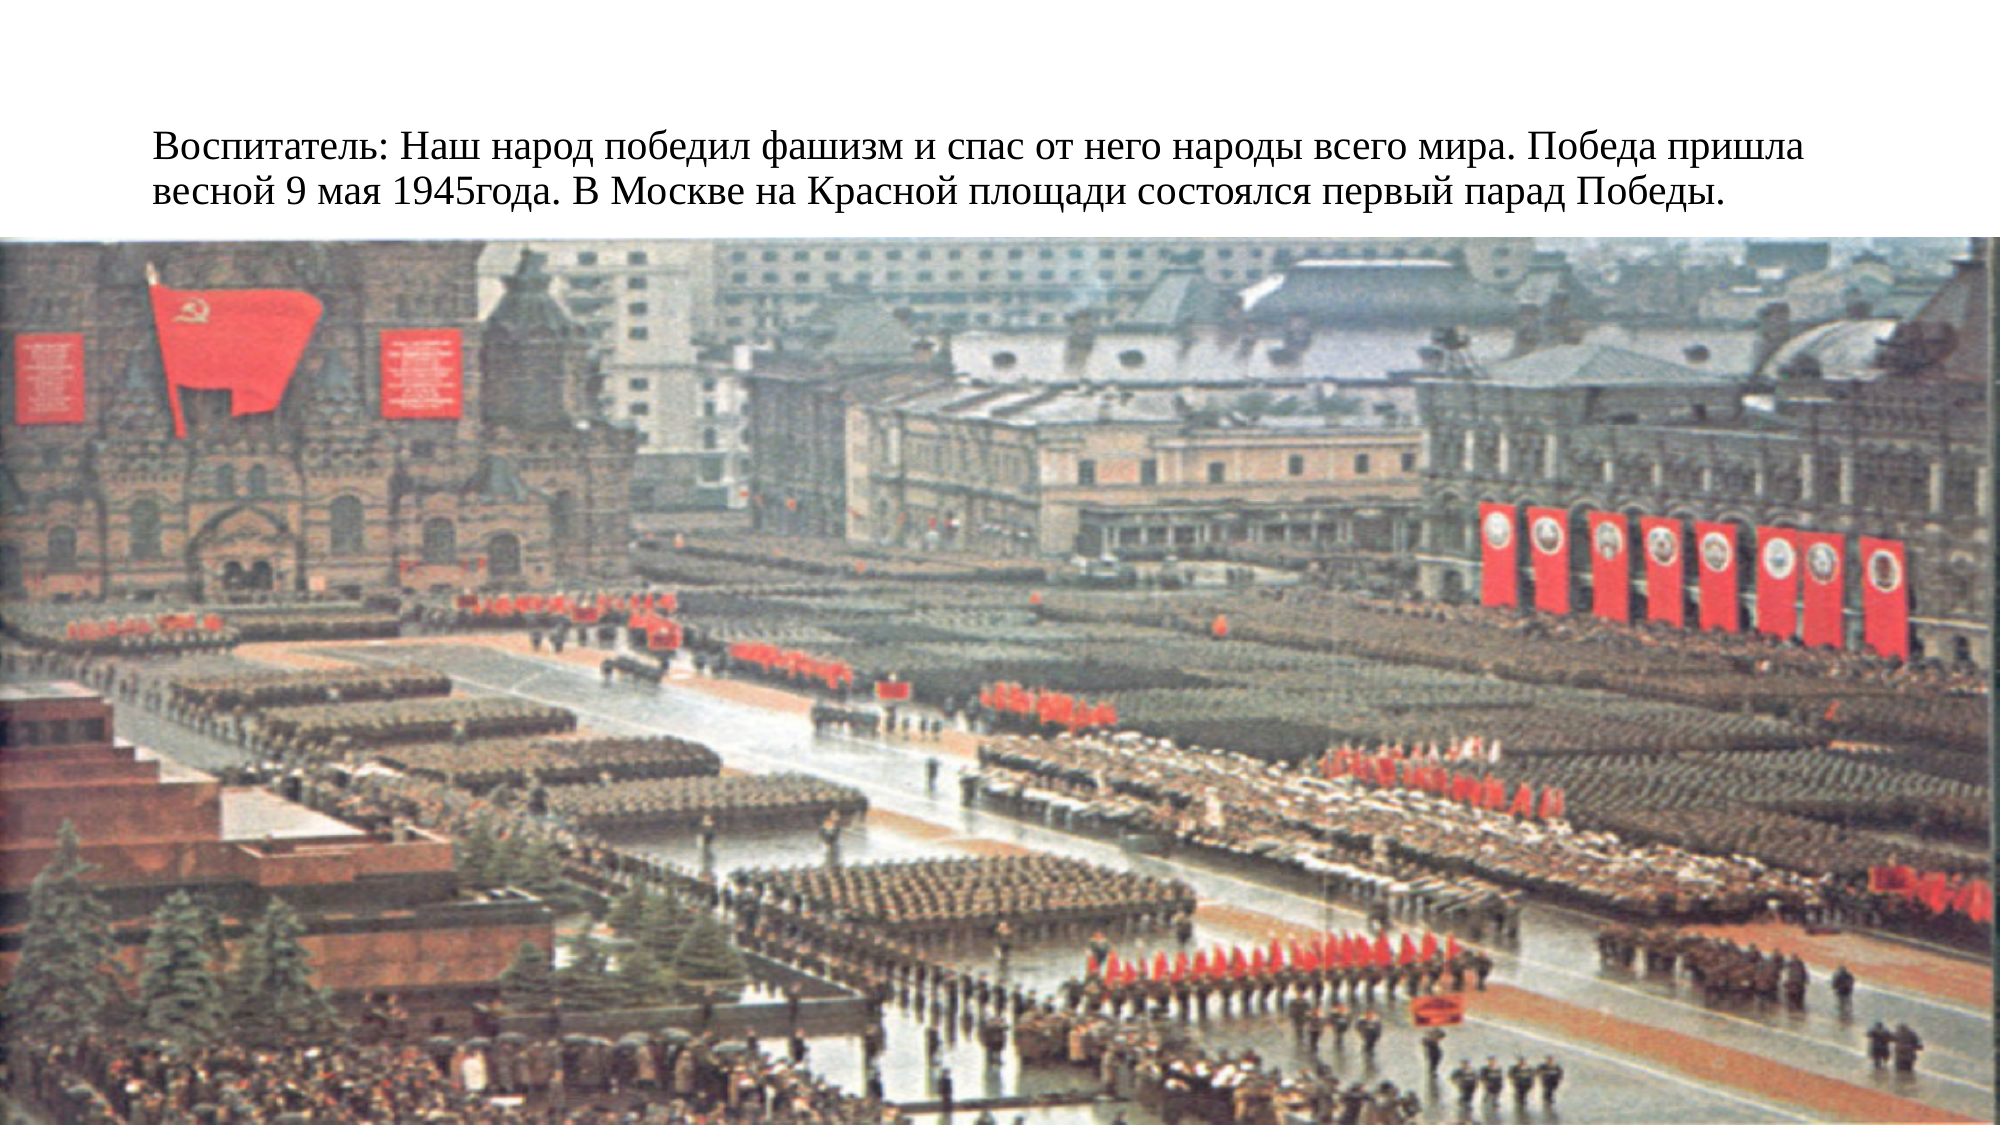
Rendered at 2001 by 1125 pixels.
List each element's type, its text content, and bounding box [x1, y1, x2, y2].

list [0, 237, 2000, 1125]
title Воспитатель: Наш народ победил фашизм и спас от него народы всего мира. Победа пришла весной 9 мая 1945года. В Москве на Красной площади состоялся первый парад Победы. [137, 59, 1863, 237]
